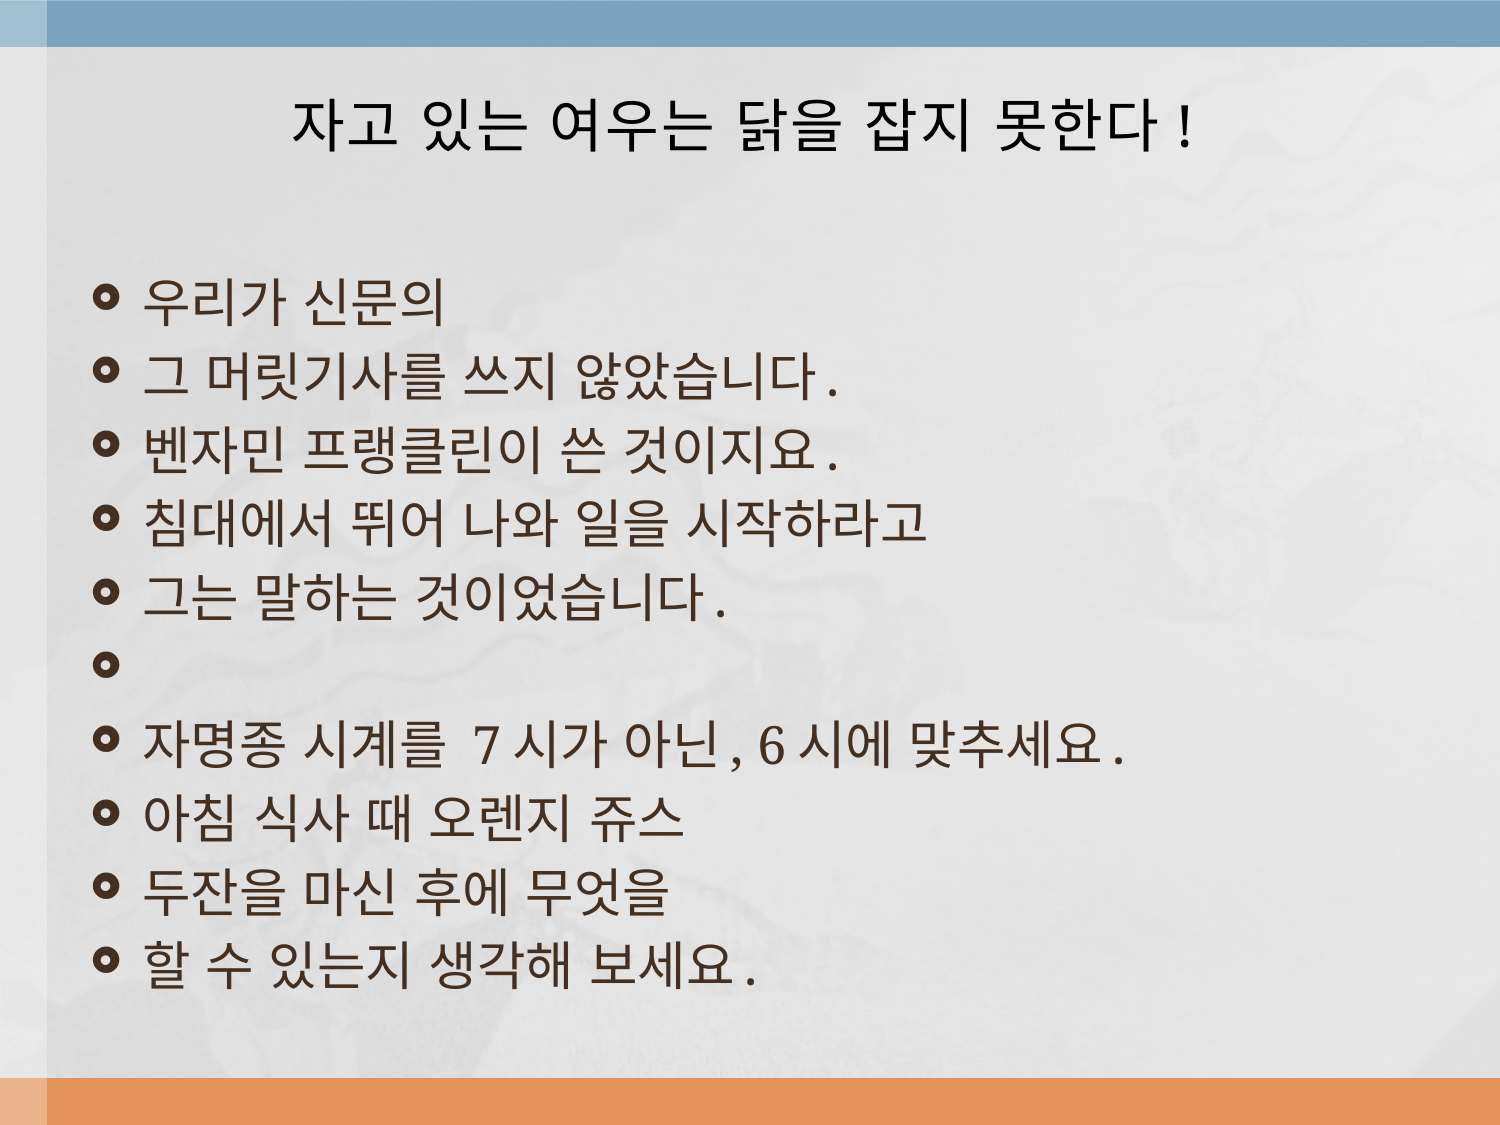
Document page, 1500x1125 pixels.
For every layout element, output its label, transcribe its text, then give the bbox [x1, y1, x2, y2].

title 자고 있는 여우는 닭을 잡지 못한다! [49, 46, 1454, 202]
list 우리가 신문의 그 머릿기사를 쓰지 않았습니다. 벤자민 프랭클린이 쓴 것이지요. 침대에서 뛰어 나와 일을 시작하라고 그는 말하는 것이었습니다. 자명종 시계를 7시가 아닌, 6시에 맞추세요. 아침 식사 때 오렌지 쥬스 두잔을 마신 후에 무엇을 할 수 있는지 생각해 보세요. [75, 262, 1425, 1005]
